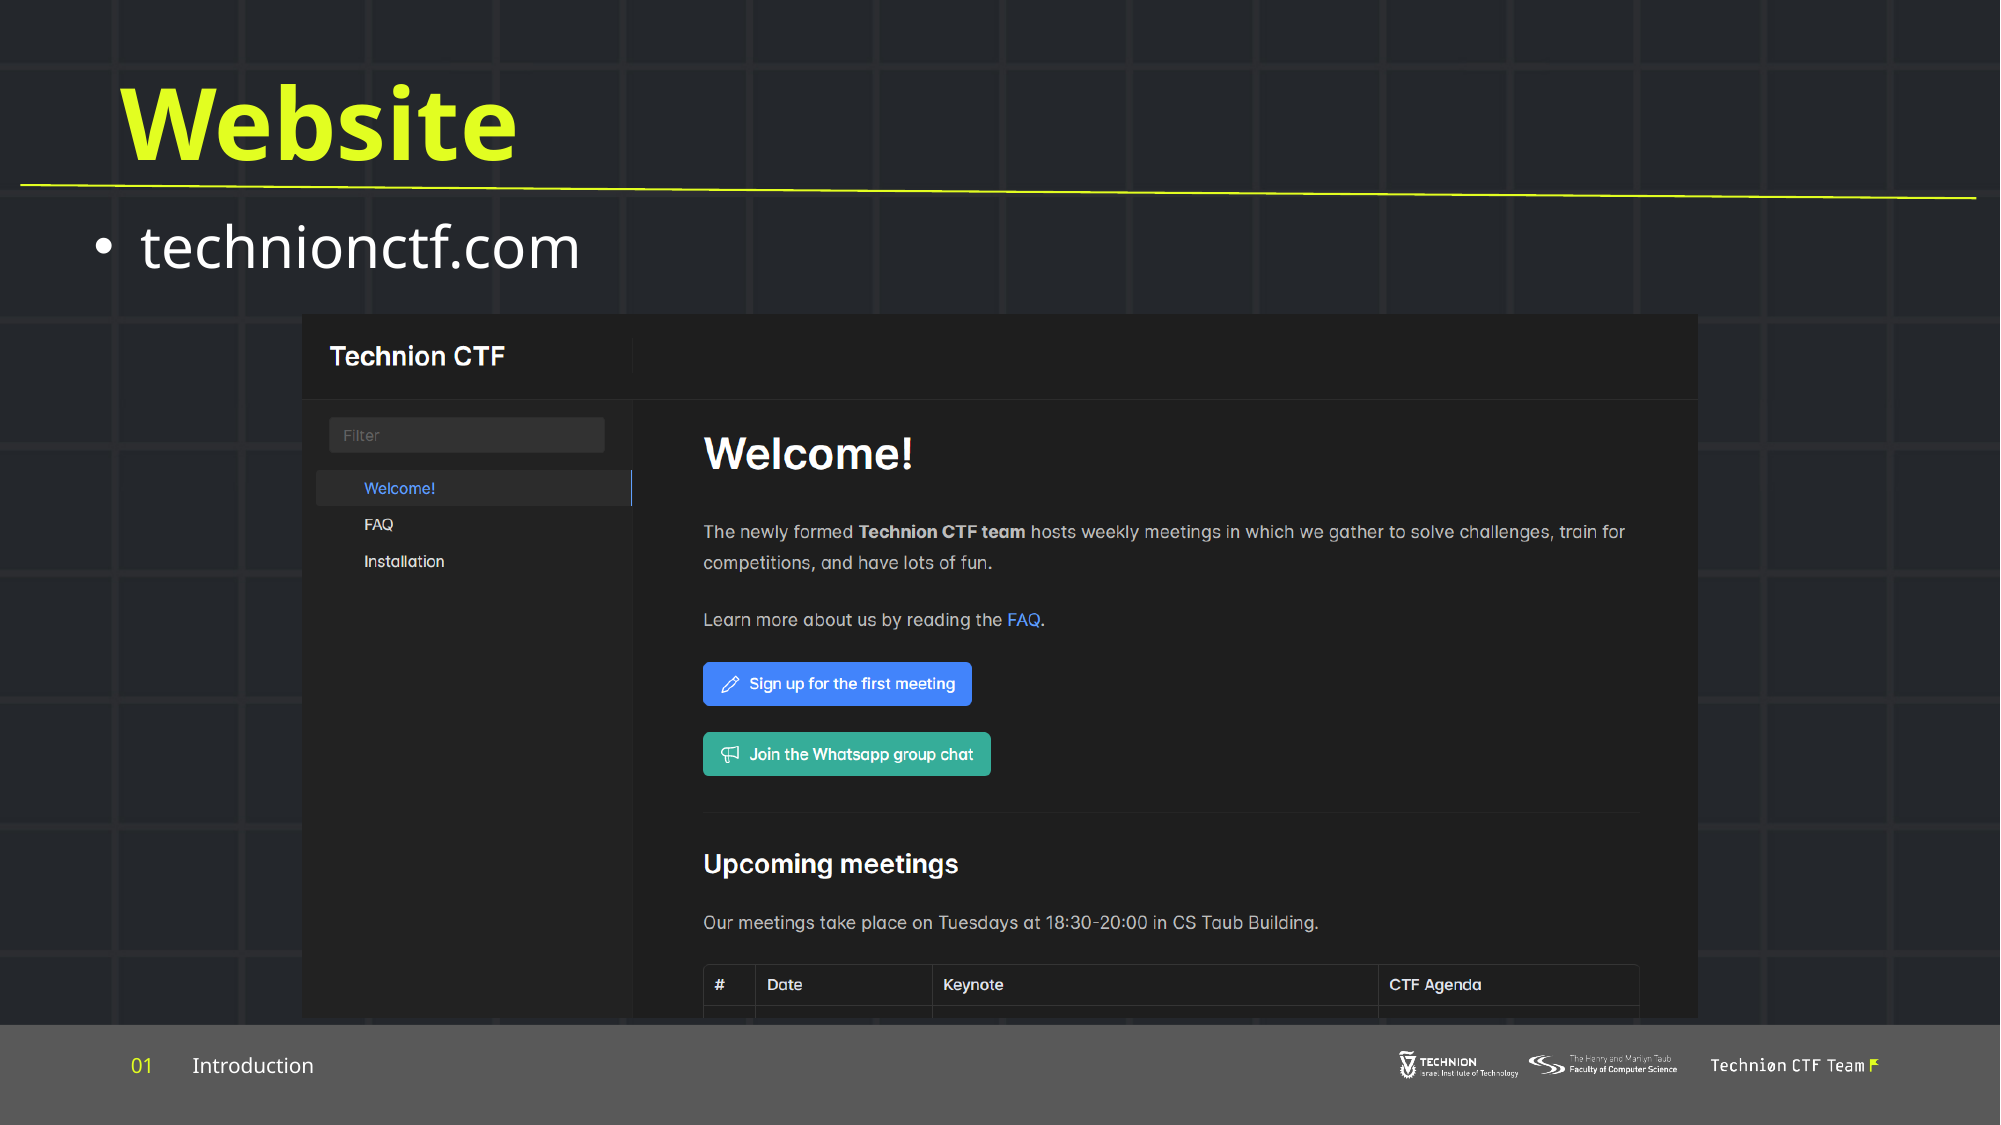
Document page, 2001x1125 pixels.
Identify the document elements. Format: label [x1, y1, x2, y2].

text_box [19, 184, 1977, 199]
picture [0, 0, 2000, 1125]
